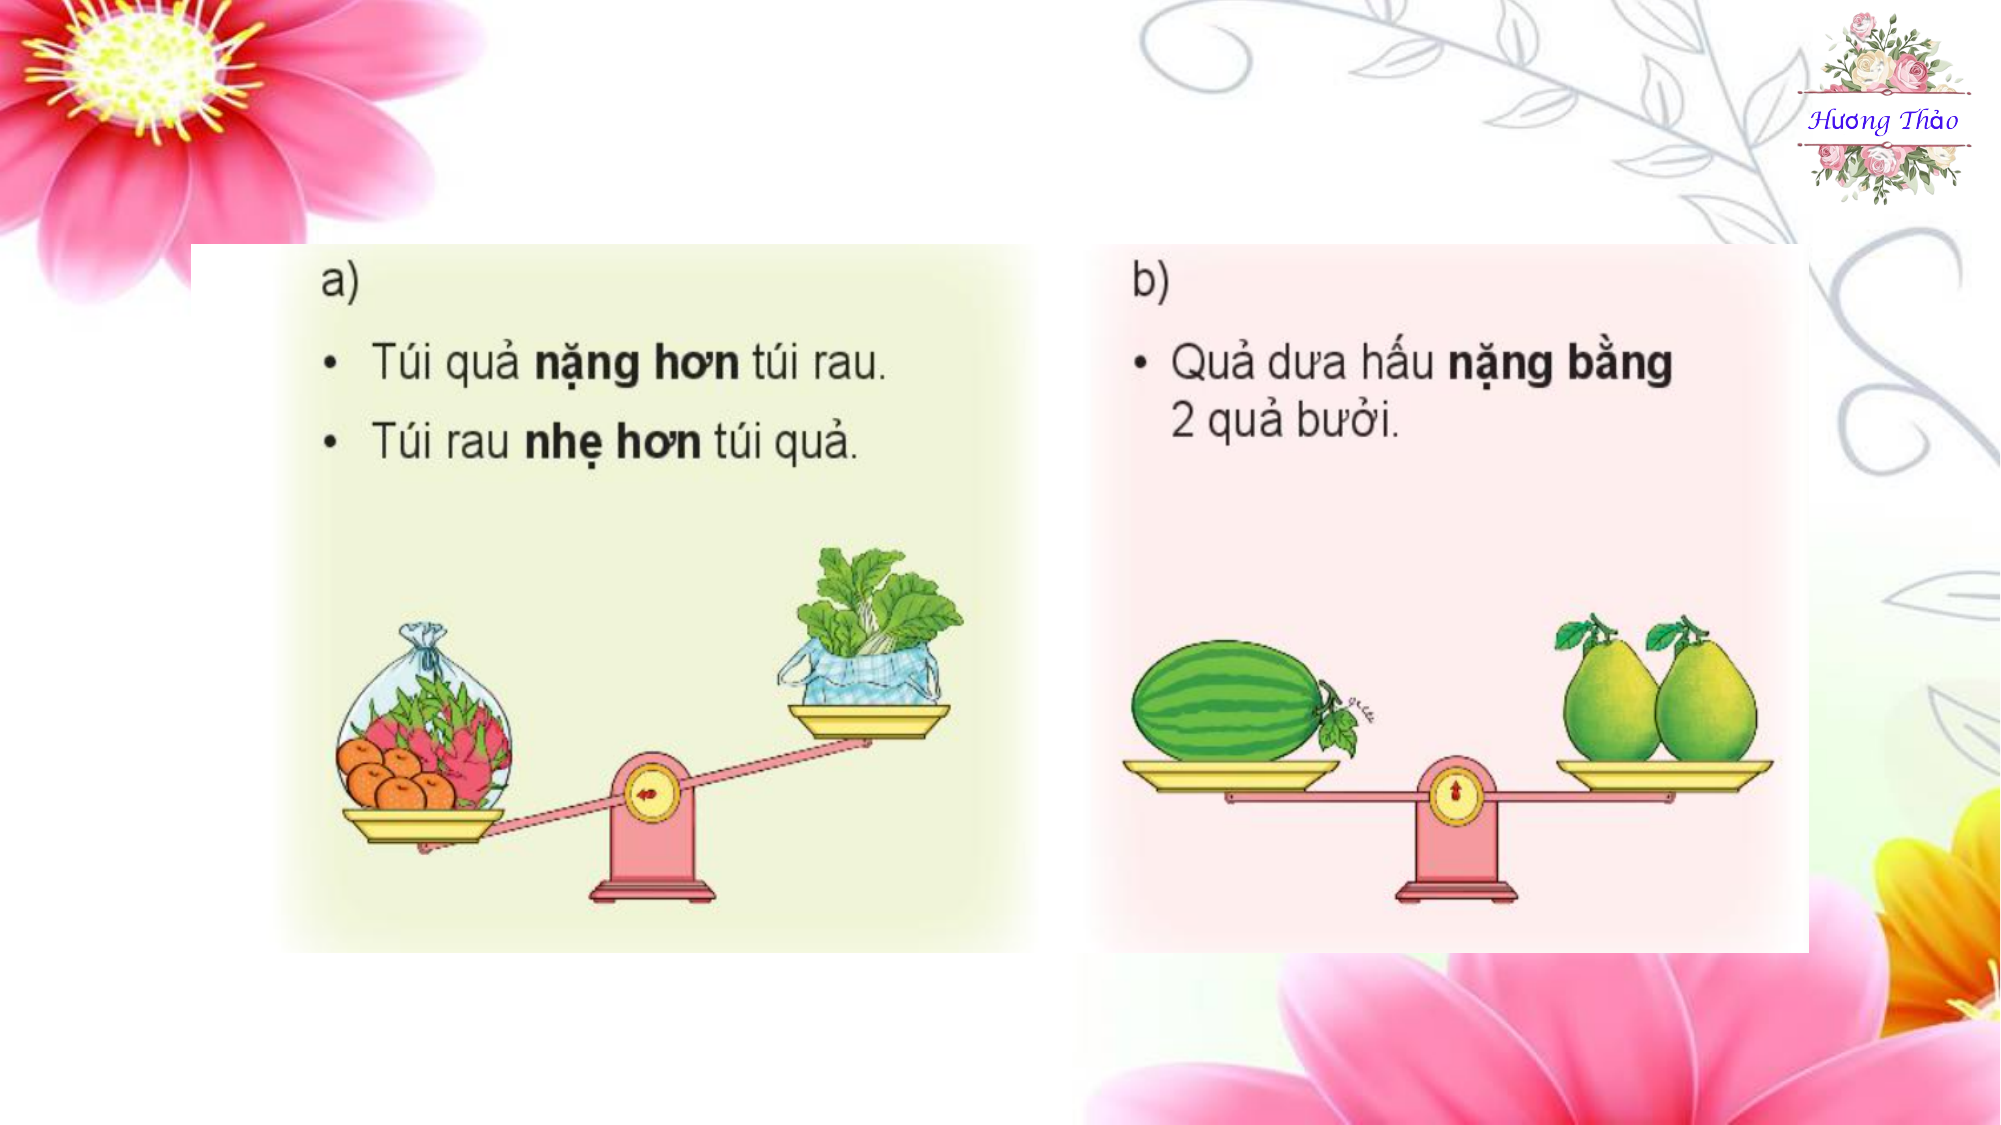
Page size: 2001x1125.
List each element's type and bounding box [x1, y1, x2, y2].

list [191, 243, 1809, 953]
picture [0, 0, 2001, 1125]
list [1754, 0, 2000, 248]
